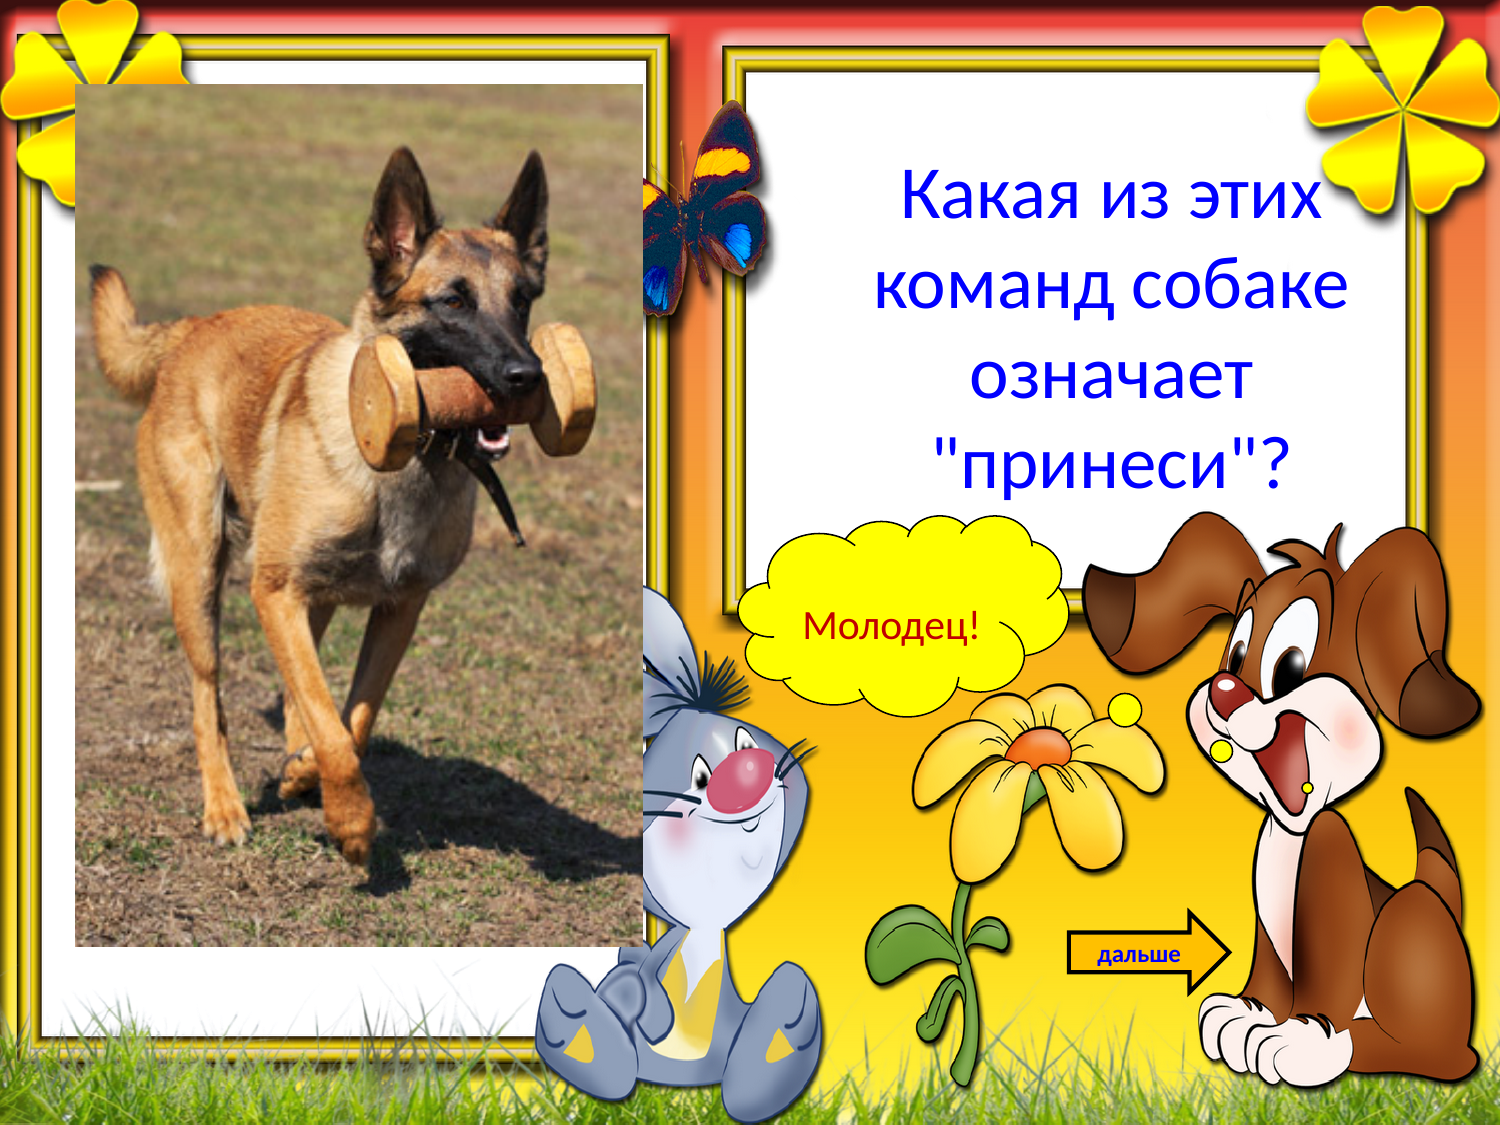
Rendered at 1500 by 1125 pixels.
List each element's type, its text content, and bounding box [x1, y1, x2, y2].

text_box дальше [1068, 912, 1230, 993]
text_box Молодец! [1210, 740, 1233, 763]
text_box Молодец! [1108, 693, 1142, 727]
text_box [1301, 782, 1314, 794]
picture [0, 0, 1500, 1125]
text_box Какая из этих команд собаке означает "принеси"? [775, 136, 1449, 512]
text_box Молодец! [737, 515, 1069, 717]
